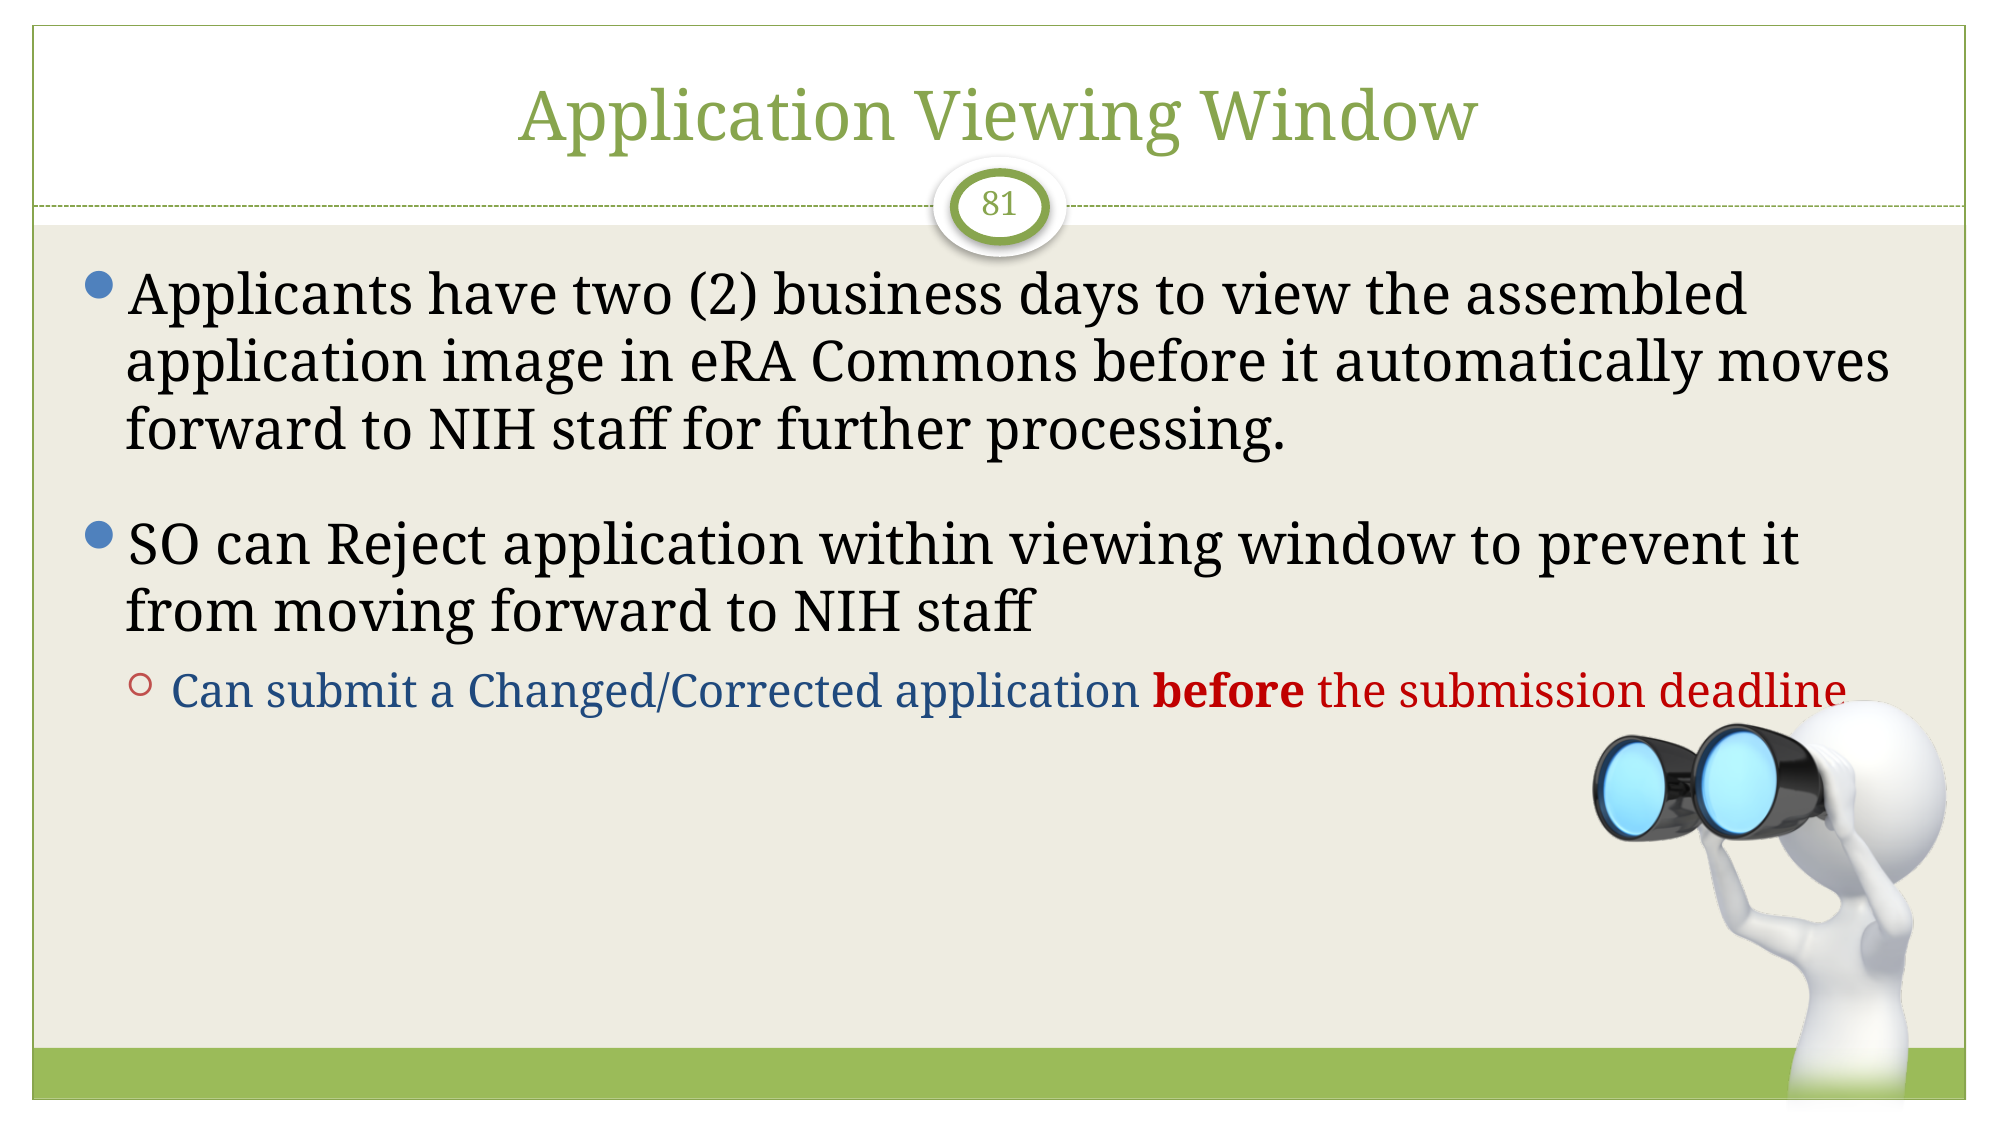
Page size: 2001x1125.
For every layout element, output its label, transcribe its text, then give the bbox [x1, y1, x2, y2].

list Applicants have two (2) business days to view the assembled application image in eRA Commons before it automatically moves forward to NIH staff for further processing. SO can Reject application within viewing window to prevent it from moving forward to NIH staff Can submit a Changed/Corrected application before the submission deadline [65, 250, 1927, 1001]
title Application Viewing Window [65, 37, 1933, 162]
picture [1574, 696, 1967, 1125]
slide_number 81 [950, 168, 1050, 241]
